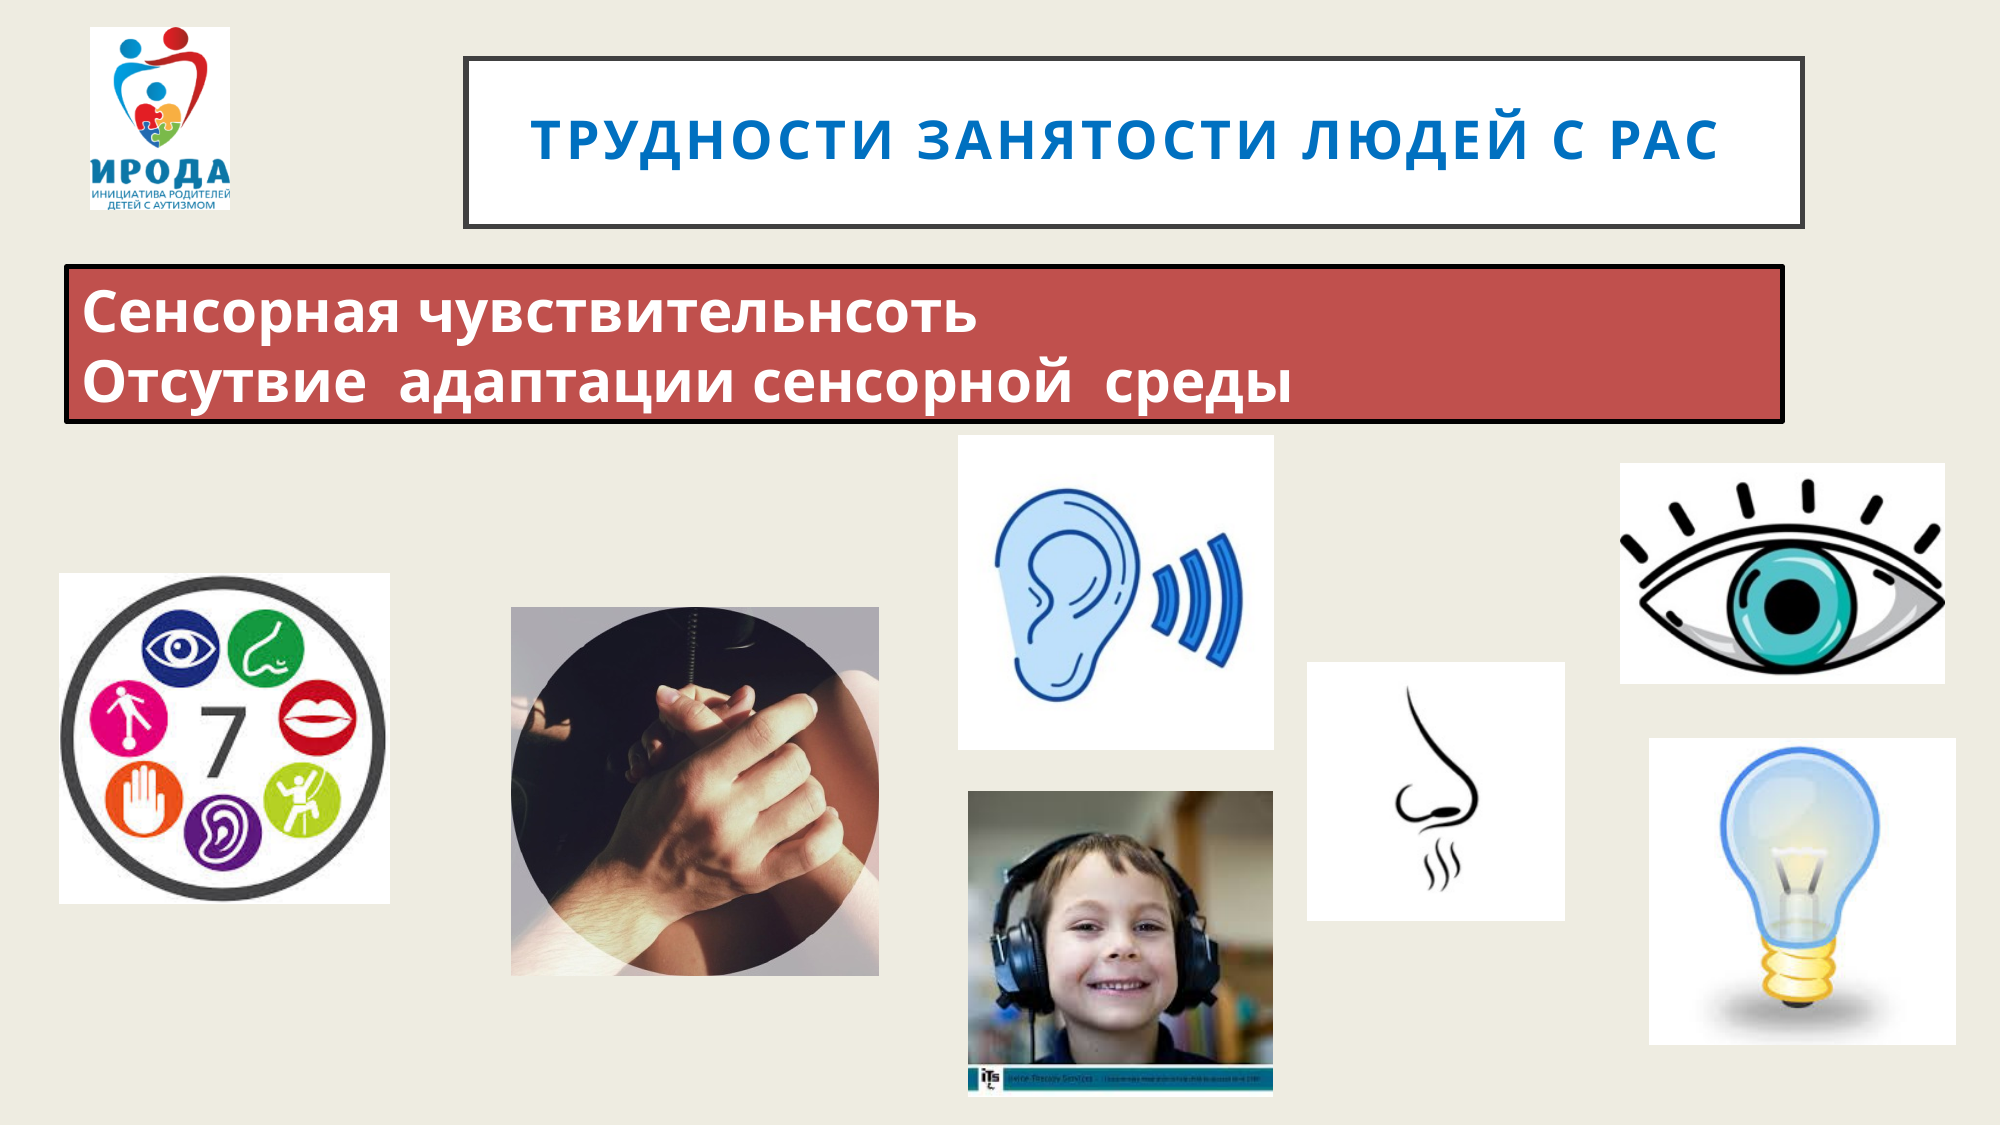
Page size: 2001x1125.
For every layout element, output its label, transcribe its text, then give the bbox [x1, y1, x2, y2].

picture [1649, 738, 1956, 1045]
picture [1620, 463, 1945, 684]
picture [510, 607, 879, 976]
picture [59, 573, 390, 904]
picture [90, 27, 230, 210]
title Трудности ЗАНЯТОСТИ ЛЮДЕЙ с РАС [463, 56, 1805, 229]
text_box Сенсорная чувствительнсоть Отсутвие адаптации сенсорной среды [66, 266, 1783, 422]
picture [968, 791, 1274, 1097]
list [1306, 662, 1565, 921]
picture [958, 435, 1274, 750]
